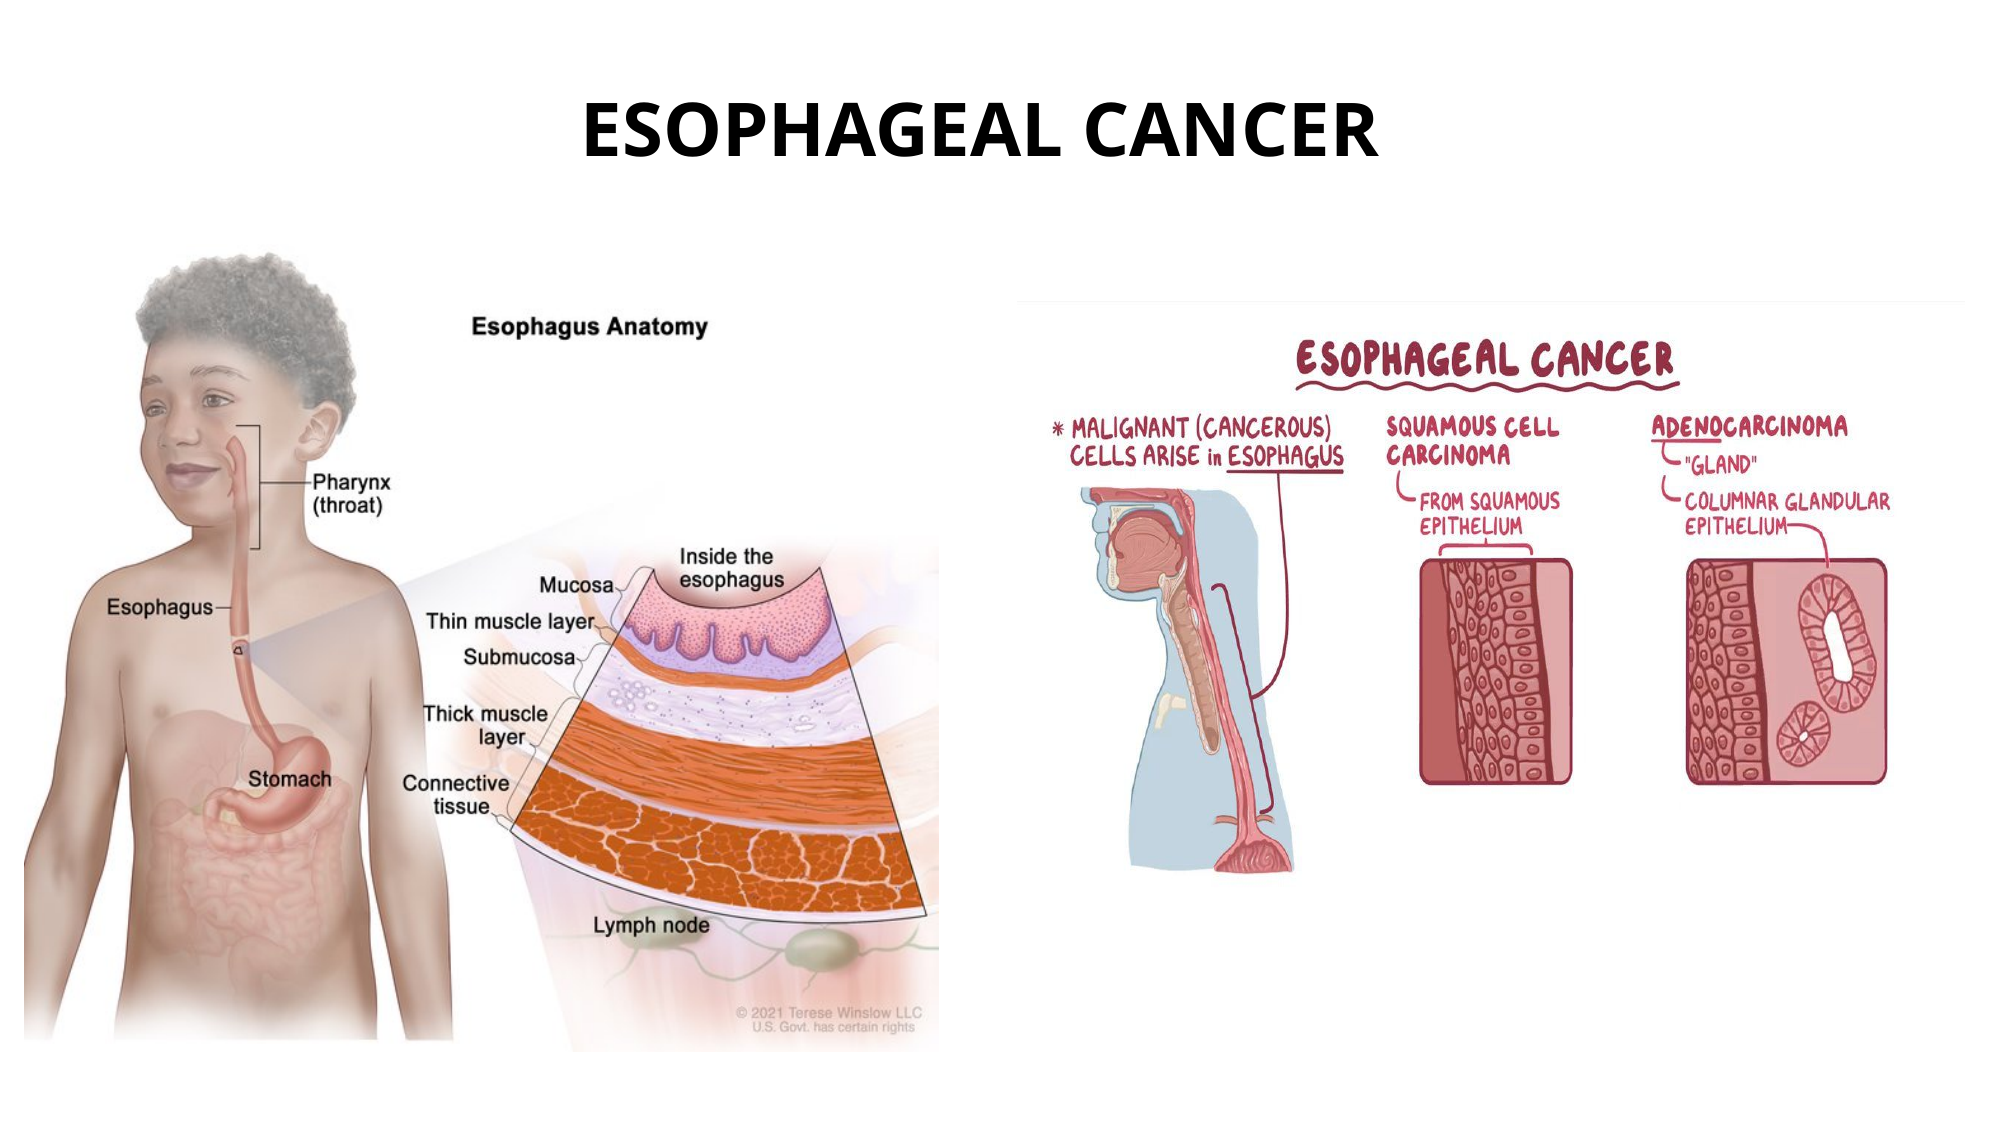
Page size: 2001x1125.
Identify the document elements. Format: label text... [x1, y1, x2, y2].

title ESOPHAGEAL CANCER [565, 59, 1445, 206]
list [23, 244, 939, 1052]
picture [1017, 301, 1965, 994]
